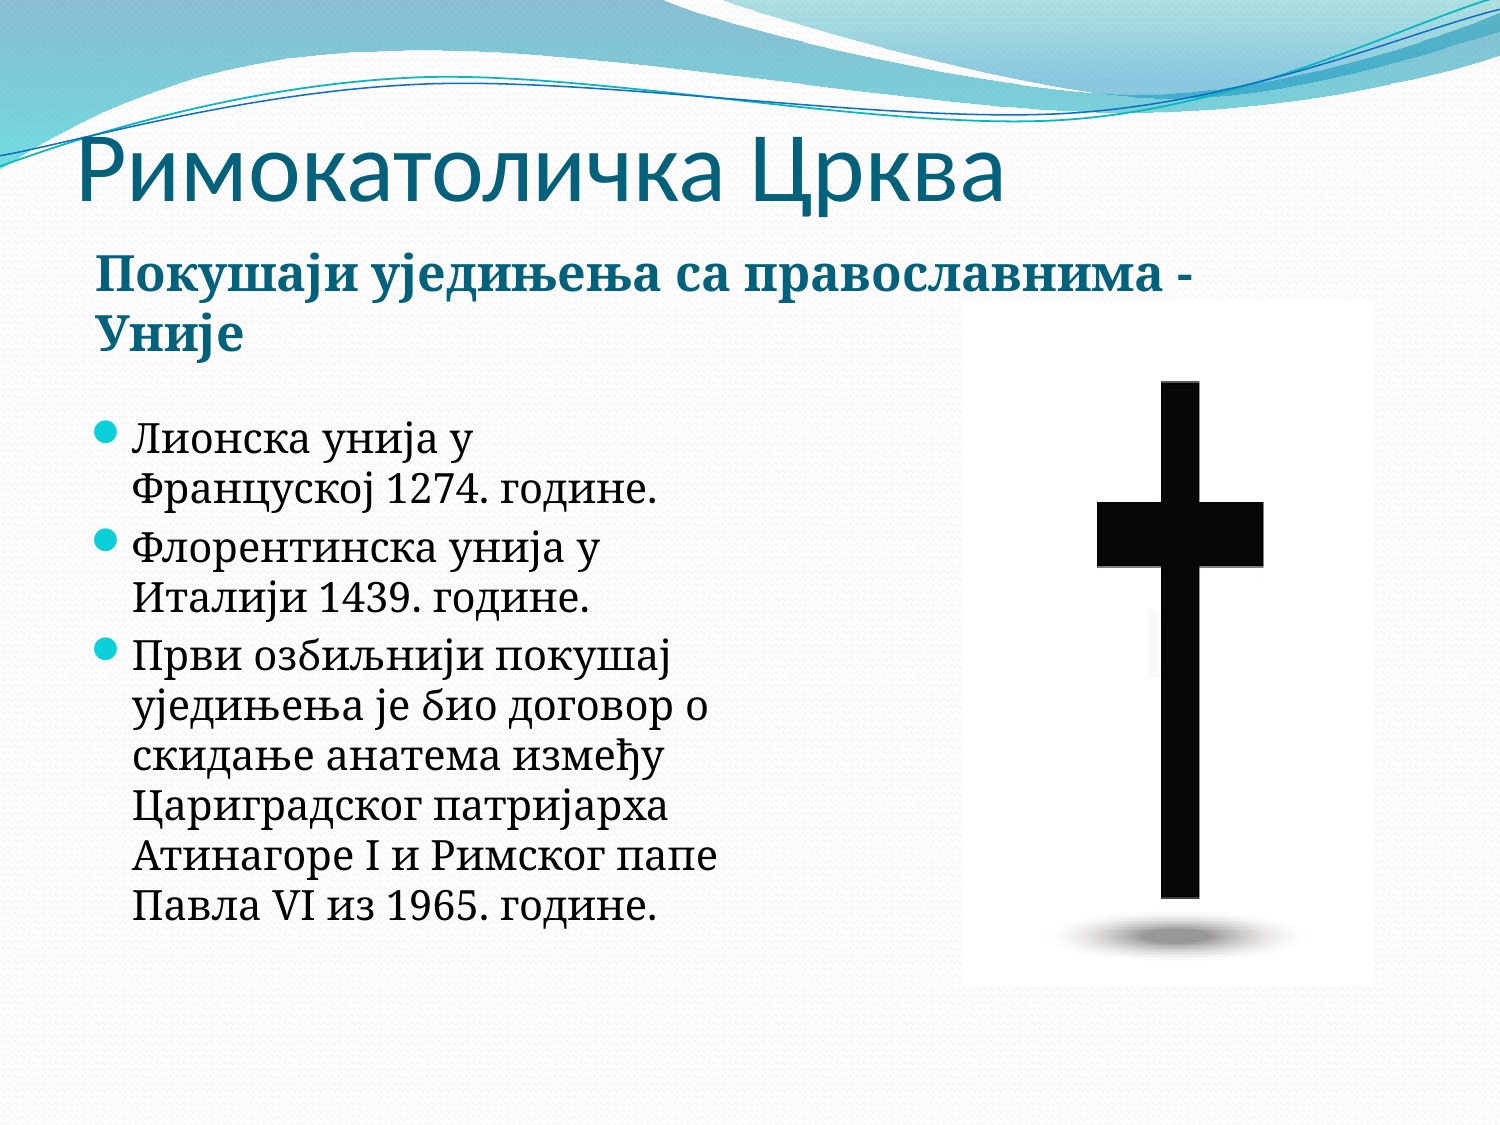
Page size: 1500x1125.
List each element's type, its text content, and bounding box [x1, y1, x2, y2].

list Покушаји уједињења са православнима - Уније [87, 247, 1282, 356]
picture [962, 301, 1374, 987]
list Лионска унија у Француској 1274. године. Флорентинска унија у Италији 1439. године. Први озбиљнији покушај уједињења је био договор о скидање анатема између Цариградског патријарха Атинагоре I и Римског папе Павла VI из 1965. године. [76, 412, 739, 976]
title Римокатоличка Црква [75, 91, 1010, 222]
